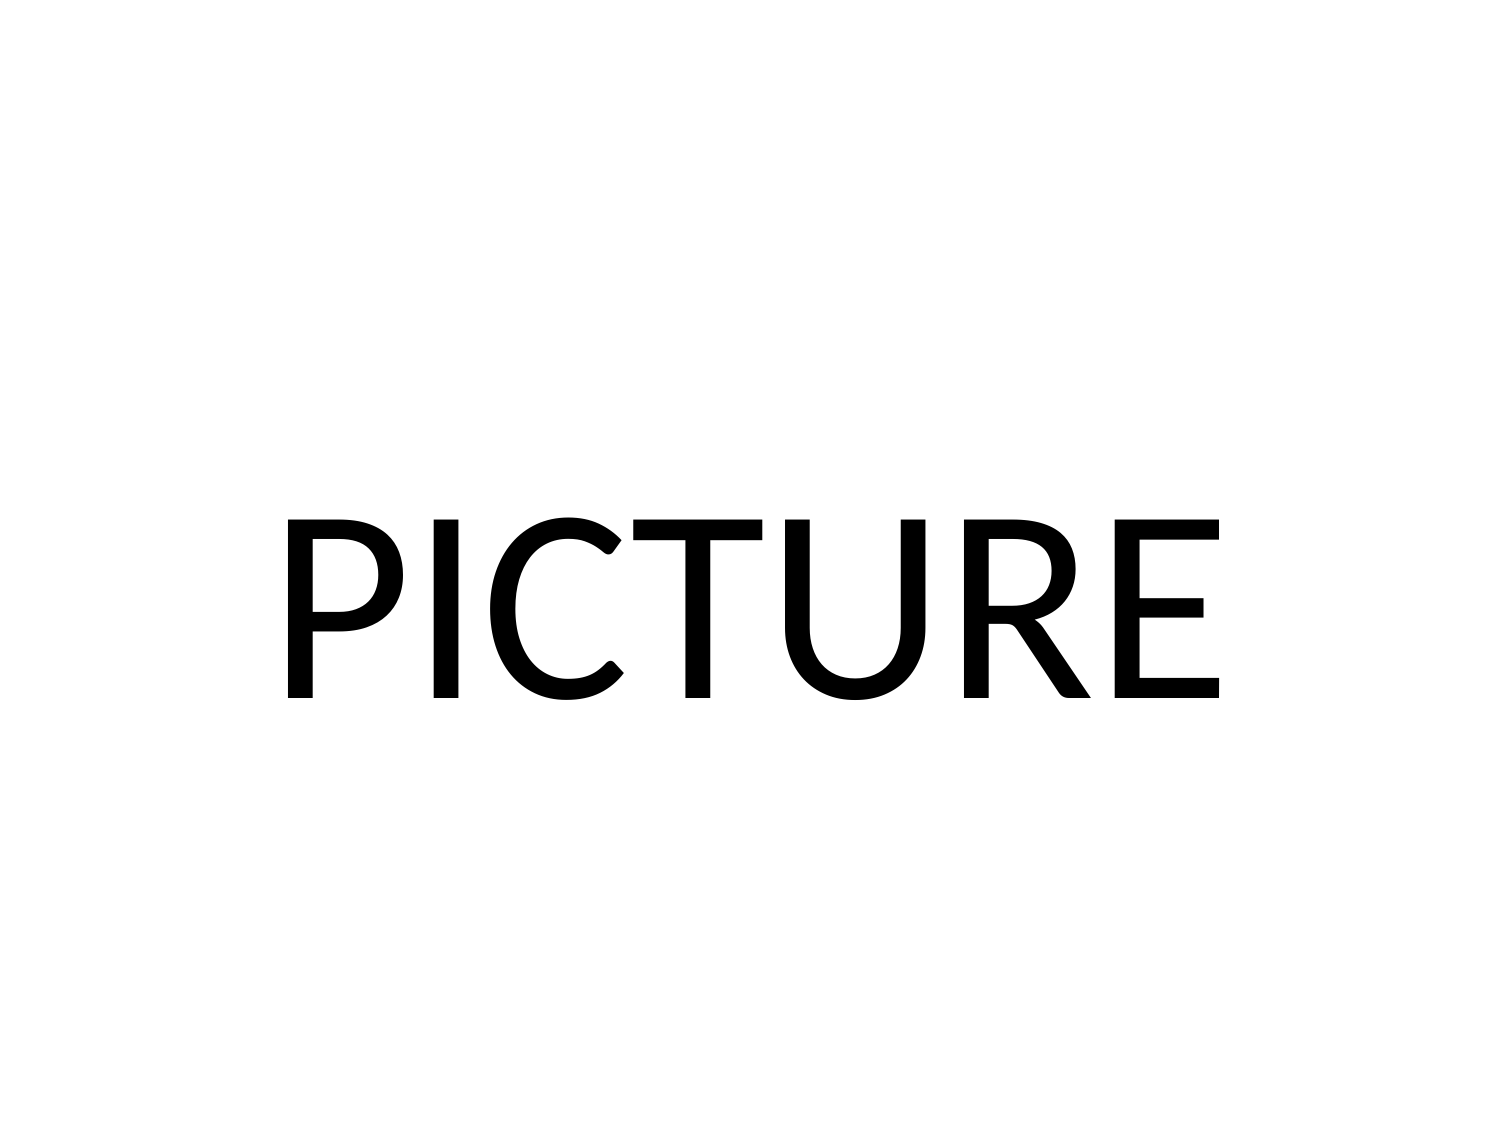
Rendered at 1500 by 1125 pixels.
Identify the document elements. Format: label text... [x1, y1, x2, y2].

list PICTURE [75, 412, 1425, 763]
